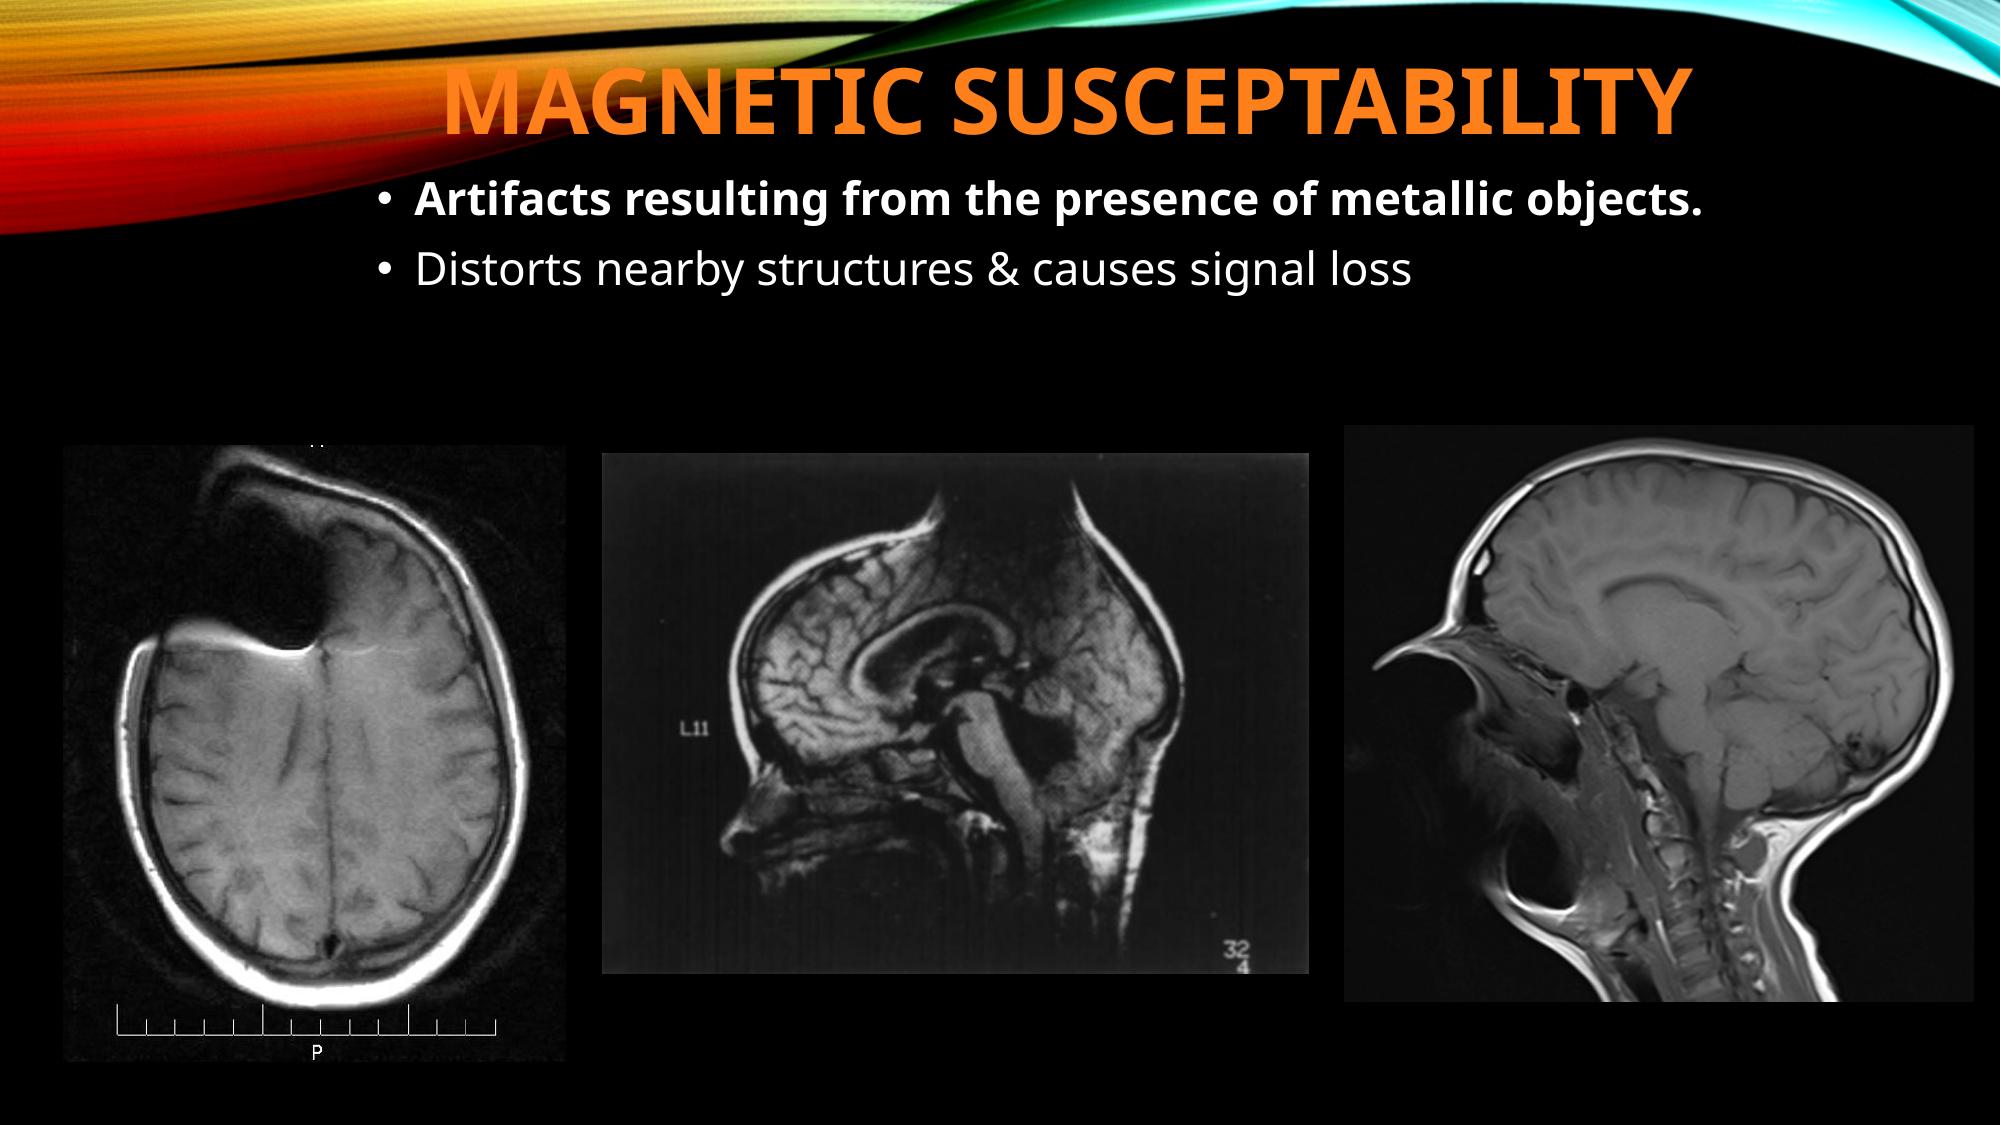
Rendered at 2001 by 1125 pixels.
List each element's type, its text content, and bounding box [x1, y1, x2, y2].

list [62, 444, 567, 1063]
list Artifacts resulting from the presence of metallic objects. Distorts nearby structures & causes signal loss [361, 168, 1760, 329]
picture [1760, 0, 2000, 237]
picture [1344, 424, 1975, 1003]
picture [602, 453, 1309, 974]
picture [0, 0, 424, 237]
title MAGNETIC SUSCEPTABILITY [424, 0, 1838, 212]
